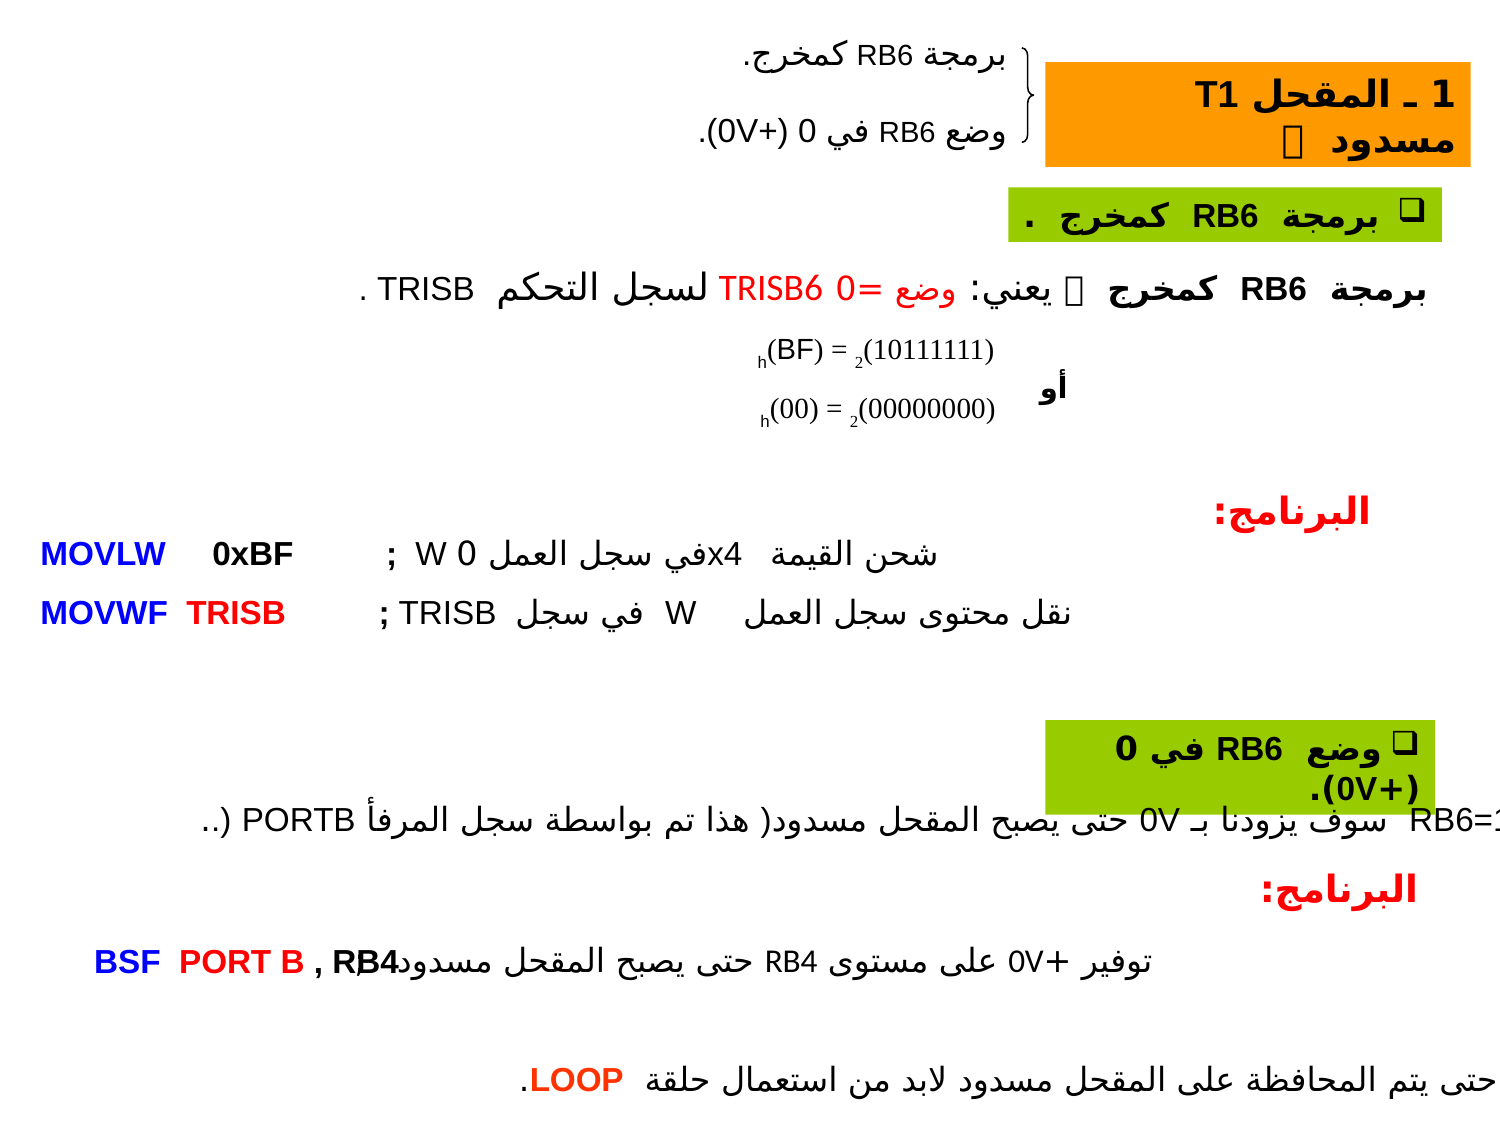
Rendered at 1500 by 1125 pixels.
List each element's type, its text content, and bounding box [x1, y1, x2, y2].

text_box البرنامج: [1234, 858, 1433, 918]
text_box MOVWF TRISB ; TRISB في سجل W نقل محتوى سجل العمل [25, 583, 1097, 639]
text_box توفير +0V على مستوى RB4 حتى يصبح المقحل مسدود ; [339, 931, 1168, 986]
text_box برمجة RB6 كمخرج  يعني: وضع =0 TRISB6 لسجل التحكم TRISB . [343, 255, 1443, 316]
text_box ـ حتى يتم المحافظة على المقحل مسدود لابد من استعمال حلقة LOOP. [504, 1051, 1500, 1106]
text_box البرنامج: [1187, 479, 1386, 540]
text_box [1021, 47, 1471, 143]
text_box أو [1015, 362, 1083, 412]
text_box برمجة RB6 كمخرج . [1008, 187, 1442, 242]
text_box (00000000)2 = (00)h [745, 382, 1011, 439]
text_box (10111111)2 = (BF)h [742, 323, 1010, 380]
text_box وضع RB6 في 0 (+0V). [596, 101, 1022, 157]
text_box برمجة RB6 كمخرج. [679, 25, 1022, 80]
text_box MOVLW 0xBF ; W في سجل العمل 0x4 شحن القيمة [25, 524, 962, 580]
text_box RB6=1 سوف يزودنا بـ 0V حتى يصبح المقحل مسدود( هذا تم بواسطة سجل المرفأ PORTB (.. [185, 791, 1500, 846]
text_box BSF PORT B , RB4 [79, 932, 414, 988]
text_box وضع RB6 في 0 (+0V). [1045, 720, 1436, 791]
